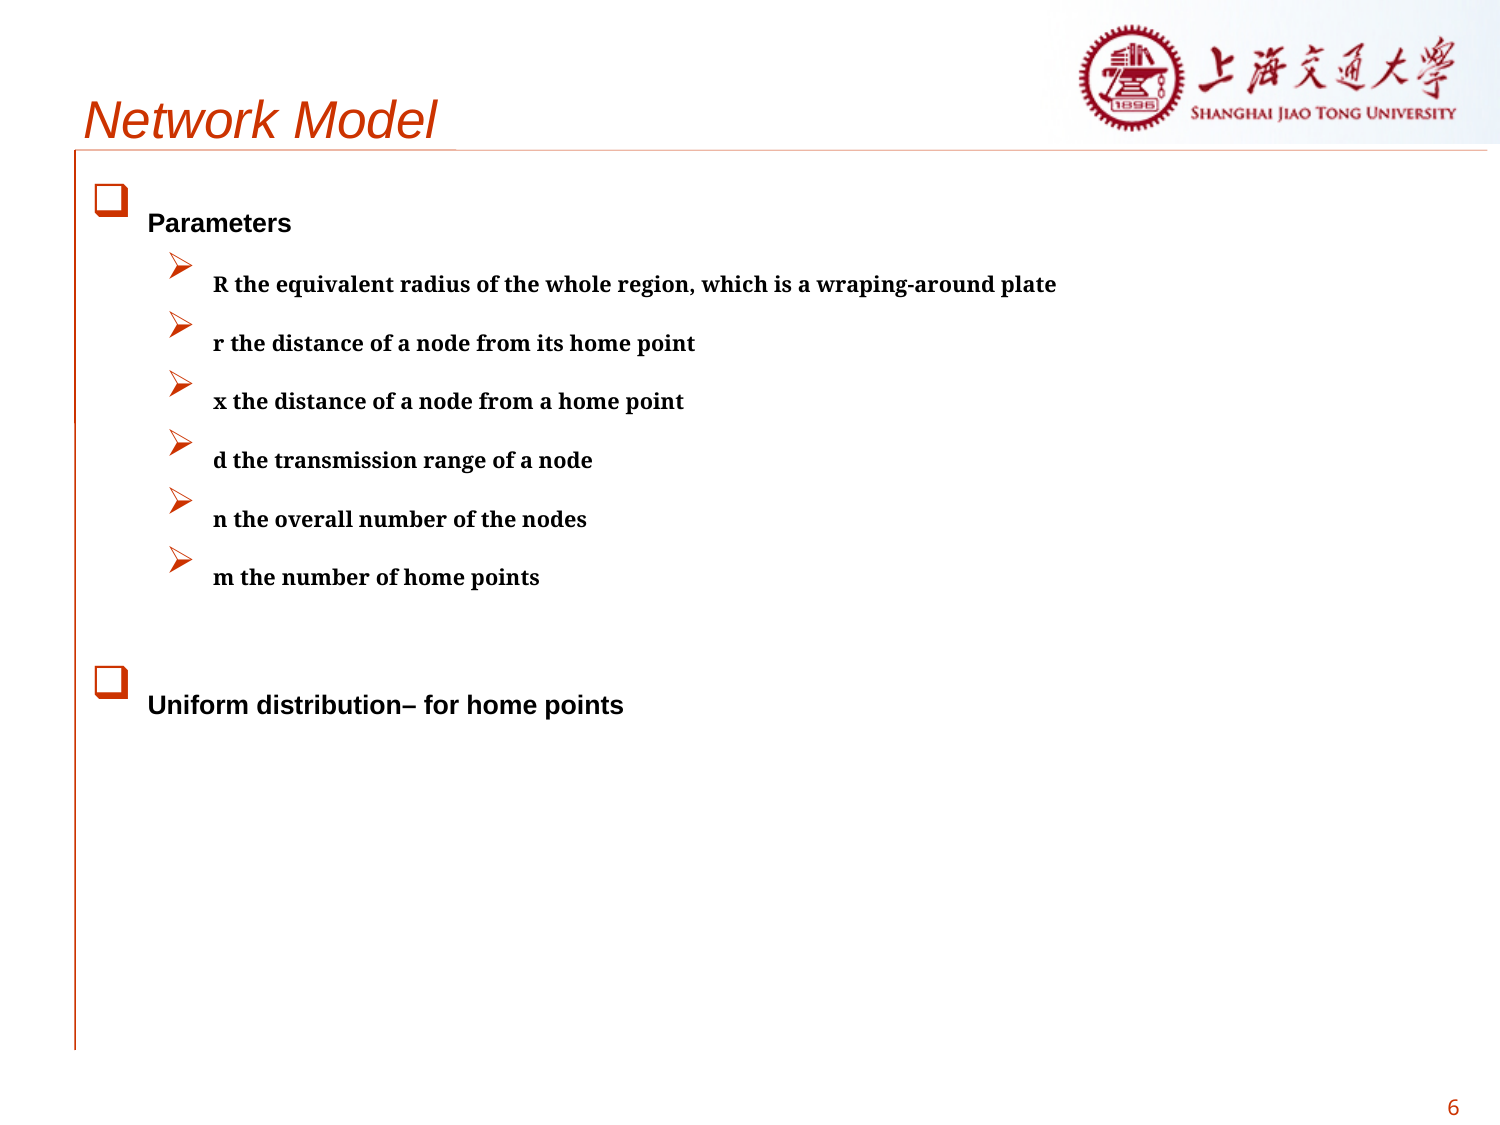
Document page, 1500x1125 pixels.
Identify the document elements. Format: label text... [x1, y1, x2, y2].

text_box Network Model [68, 35, 1421, 138]
slide_number 6 [1349, 1074, 1476, 1113]
picture [1040, 0, 1500, 144]
